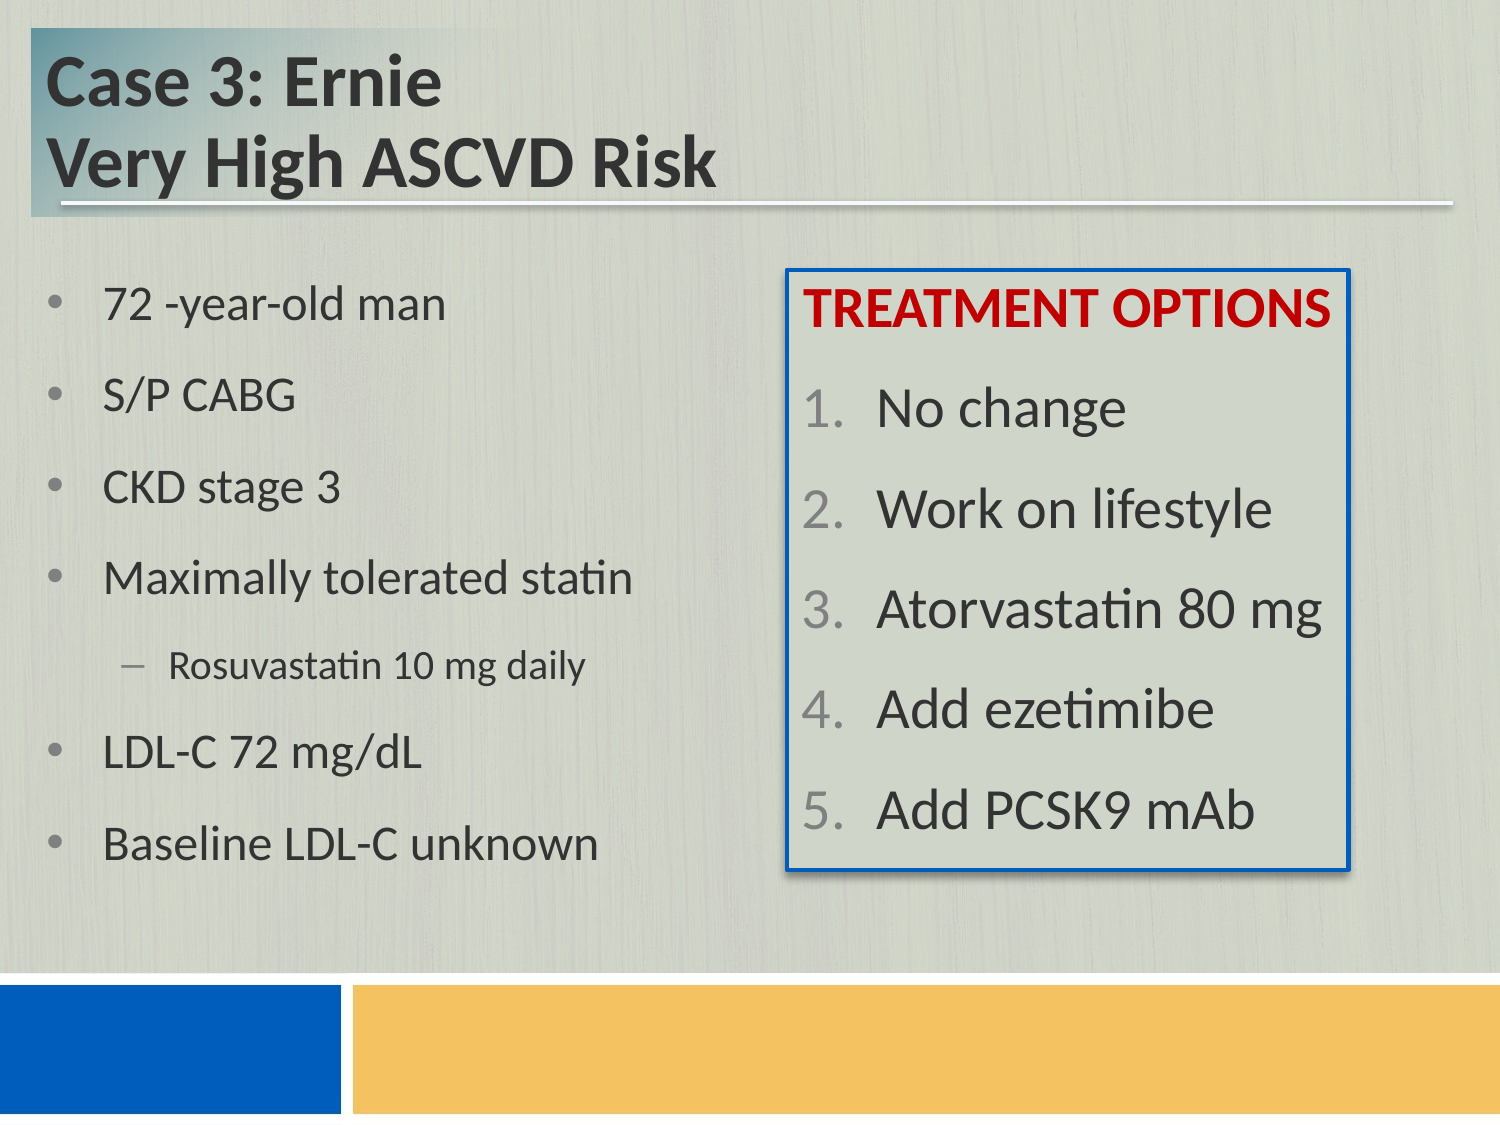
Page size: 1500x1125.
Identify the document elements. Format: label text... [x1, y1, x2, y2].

list 72 -year-old man S/P CABG CKD stage 3 Maximally tolerated statin Rosuvastatin 10 mg daily LDL-C 72 mg/dL Baseline LDL-C unknown [31, 269, 738, 979]
list TREATMENT OPTIONS No change Work on lifestyle Atorvastatin 80 mg Add ezetimibe Add PCSK9 mAb [786, 269, 1349, 870]
picture [0, 0, 1500, 1125]
title Case 3: Ernie Very High ASCVD Risk [31, 28, 1469, 217]
